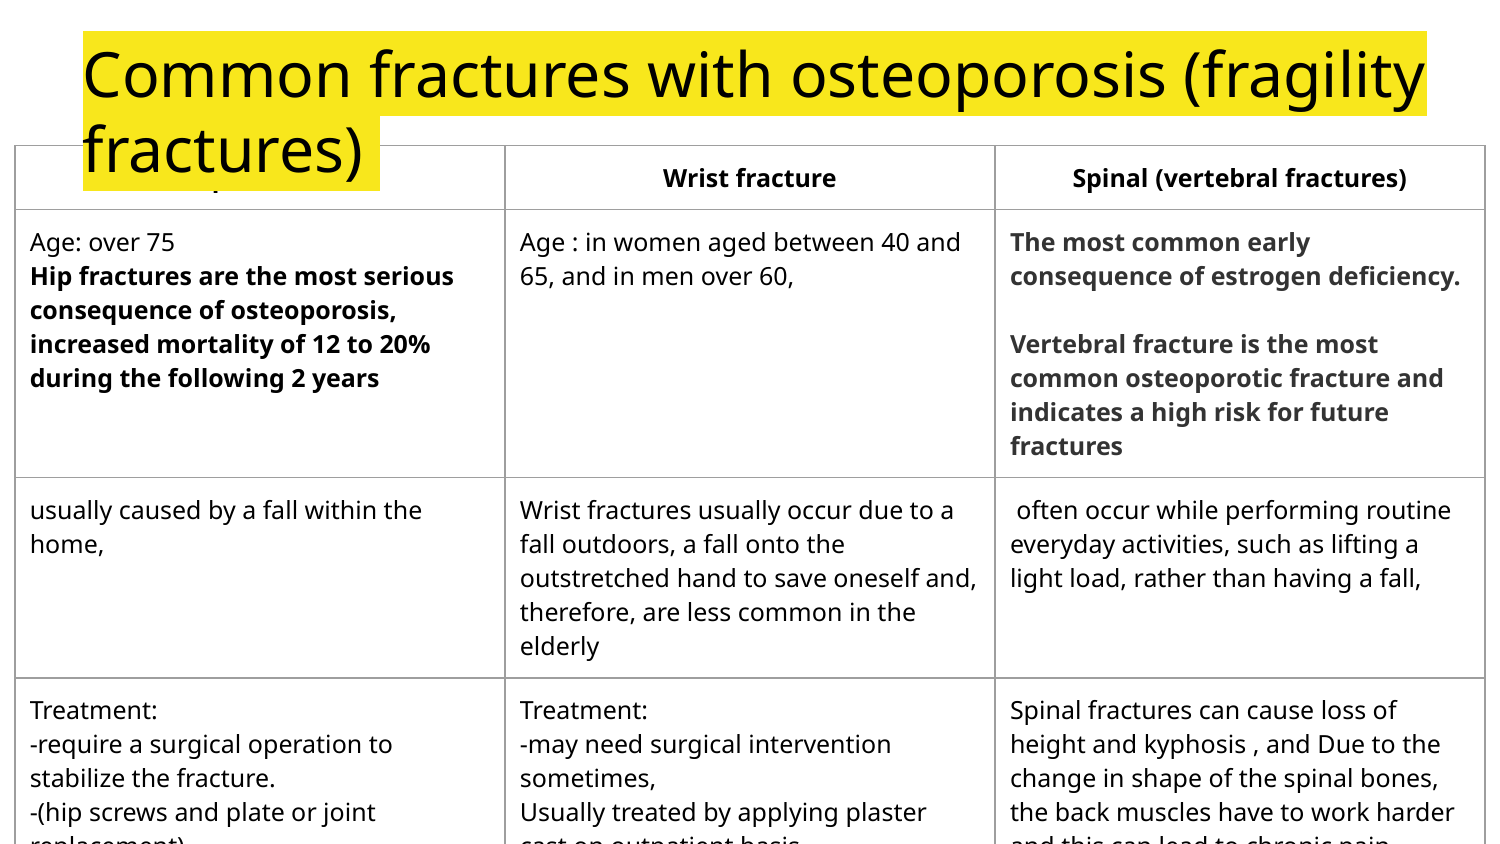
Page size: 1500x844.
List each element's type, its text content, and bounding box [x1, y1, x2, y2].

table_cell usually caused by a fall within the home, [16, 478, 504, 677]
table_cell Wrist fractures usually occur due to a fall outdoors, a fall onto the outstretched hand to save oneself and, therefore, are less common in the elderly [506, 478, 994, 677]
table_header Hip fracture [16, 146, 504, 209]
table_cell often occur while performing routine everyday activities, such as lifting a light load, rather than having a fall, [996, 478, 1484, 677]
title Common fractures with osteoporosis (fragility fractures) [67, 20, 1466, 115]
table_cell Age: over 75 Hip fractures are the most serious consequence of osteoporosis, increased mortality of 12 to 20% during the following 2 years [16, 210, 504, 477]
table_cell Age : in women aged between 40 and 65, and in men over 60, [506, 210, 994, 477]
table_header Wrist fracture [506, 146, 994, 209]
table_cell The most common early consequence of estrogen deficiency. Vertebral fracture is the most common osteoporotic fracture and indicates a high risk for future fractures [996, 210, 1484, 477]
table_cell Treatment: -may need surgical intervention sometimes, Usually treated by applying plaster cast on outpatient basis [506, 679, 994, 844]
table_header Spinal (vertebral fractures) [996, 146, 1484, 209]
table_cell Spinal fractures can cause loss of height and kyphosis , and Due to the change in shape of the spinal bones, the back muscles have to work harder and this can lead to chronic pain. Treatment: focused on pain control and rehabilitation [996, 679, 1484, 844]
table_cell Treatment: -require a surgical operation to stabilize the fracture. -(hip screws and plate or joint replacement) [16, 679, 504, 844]
